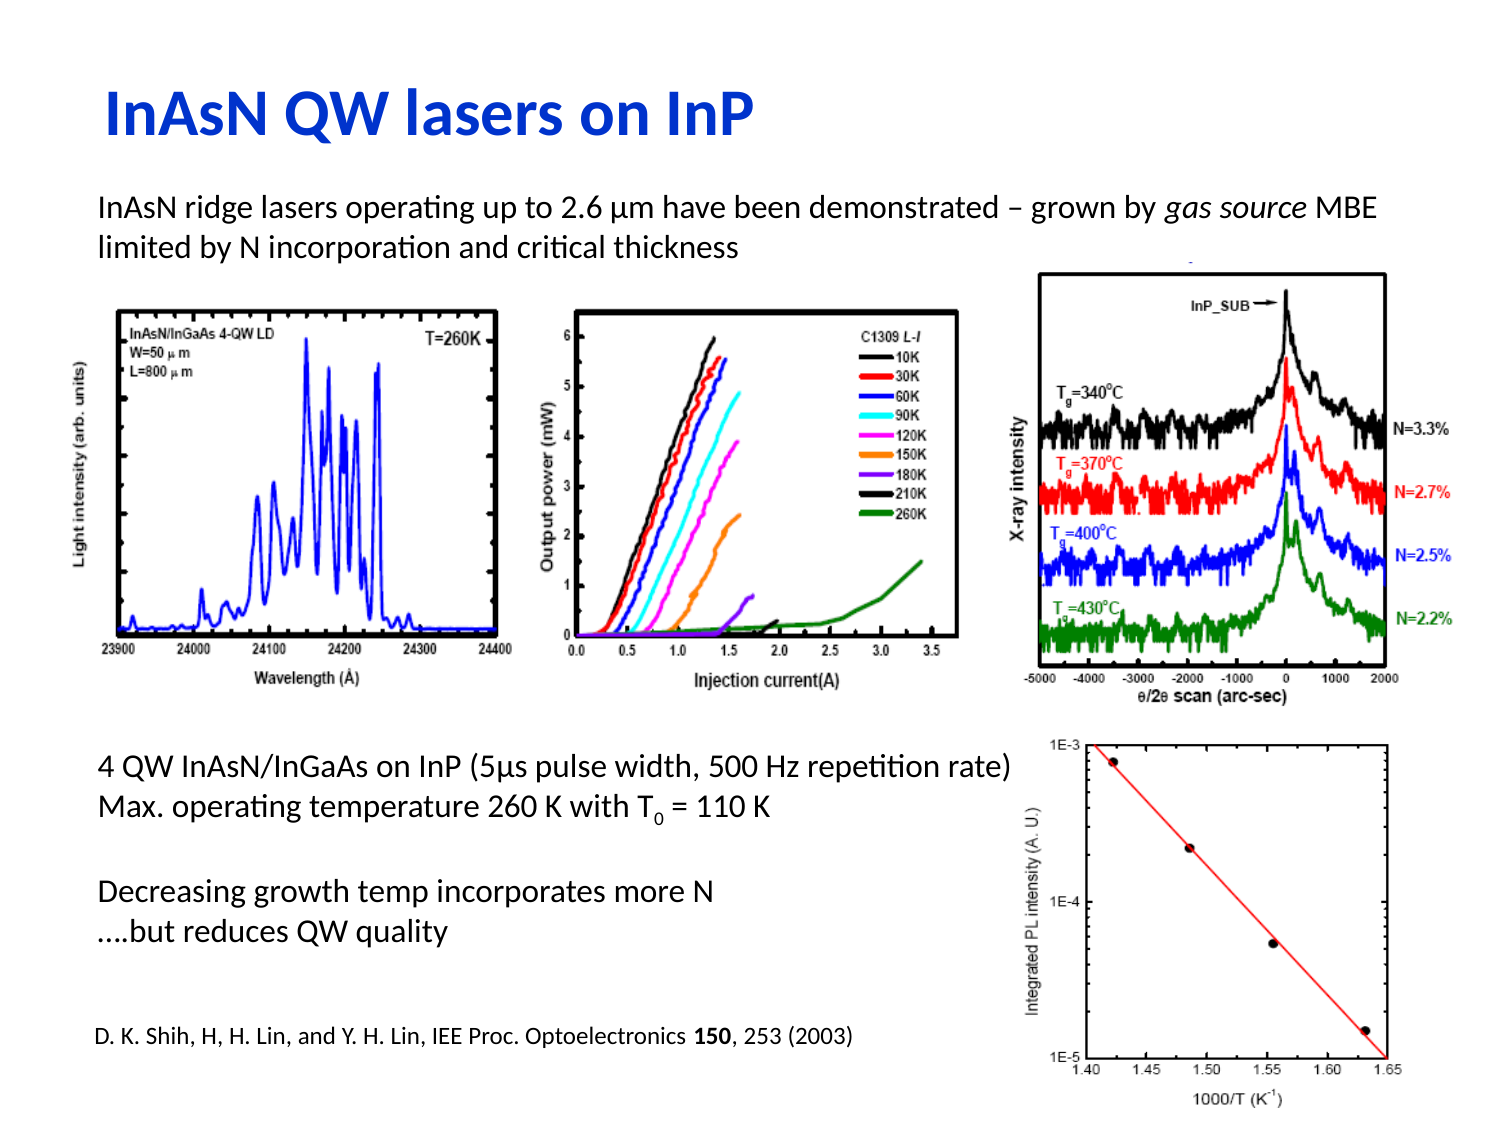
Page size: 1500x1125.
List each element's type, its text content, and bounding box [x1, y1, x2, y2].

picture [39, 262, 1467, 1118]
text_box InAsN ridge lasers operating up to 2.6 µm have been demonstrated – grown by gas source MBE limited by N incorporation and critical thickness 4 QW InAsN/InGaAs on InP (5μs pulse width, 500 Hz repetition rate) Max. operating temperature 260 K with T0 = 110 K Decreasing growth temp incorporates more N ….but reduces QW quality [82, 177, 1393, 277]
text_box InAsN ridge lasers operating up to 2.6 µm have been demonstrated – grown by gas source MBE limited by N incorporation and critical thickness 4 QW InAsN/InGaAs on InP (5μs pulse width, 500 Hz repetition rate) Max. operating temperature 260 K with T0 = 110 K Decreasing growth temp incorporates more N ….but reduces QW quality [82, 735, 992, 997]
text_box D. K. Shih, H, H. Lin, and Y. H. Lin, IEE Proc. Optoelectronics 150, 253 (2003) [79, 1012, 875, 1057]
text_box InAsN QW lasers on InP [74, 61, 1425, 152]
